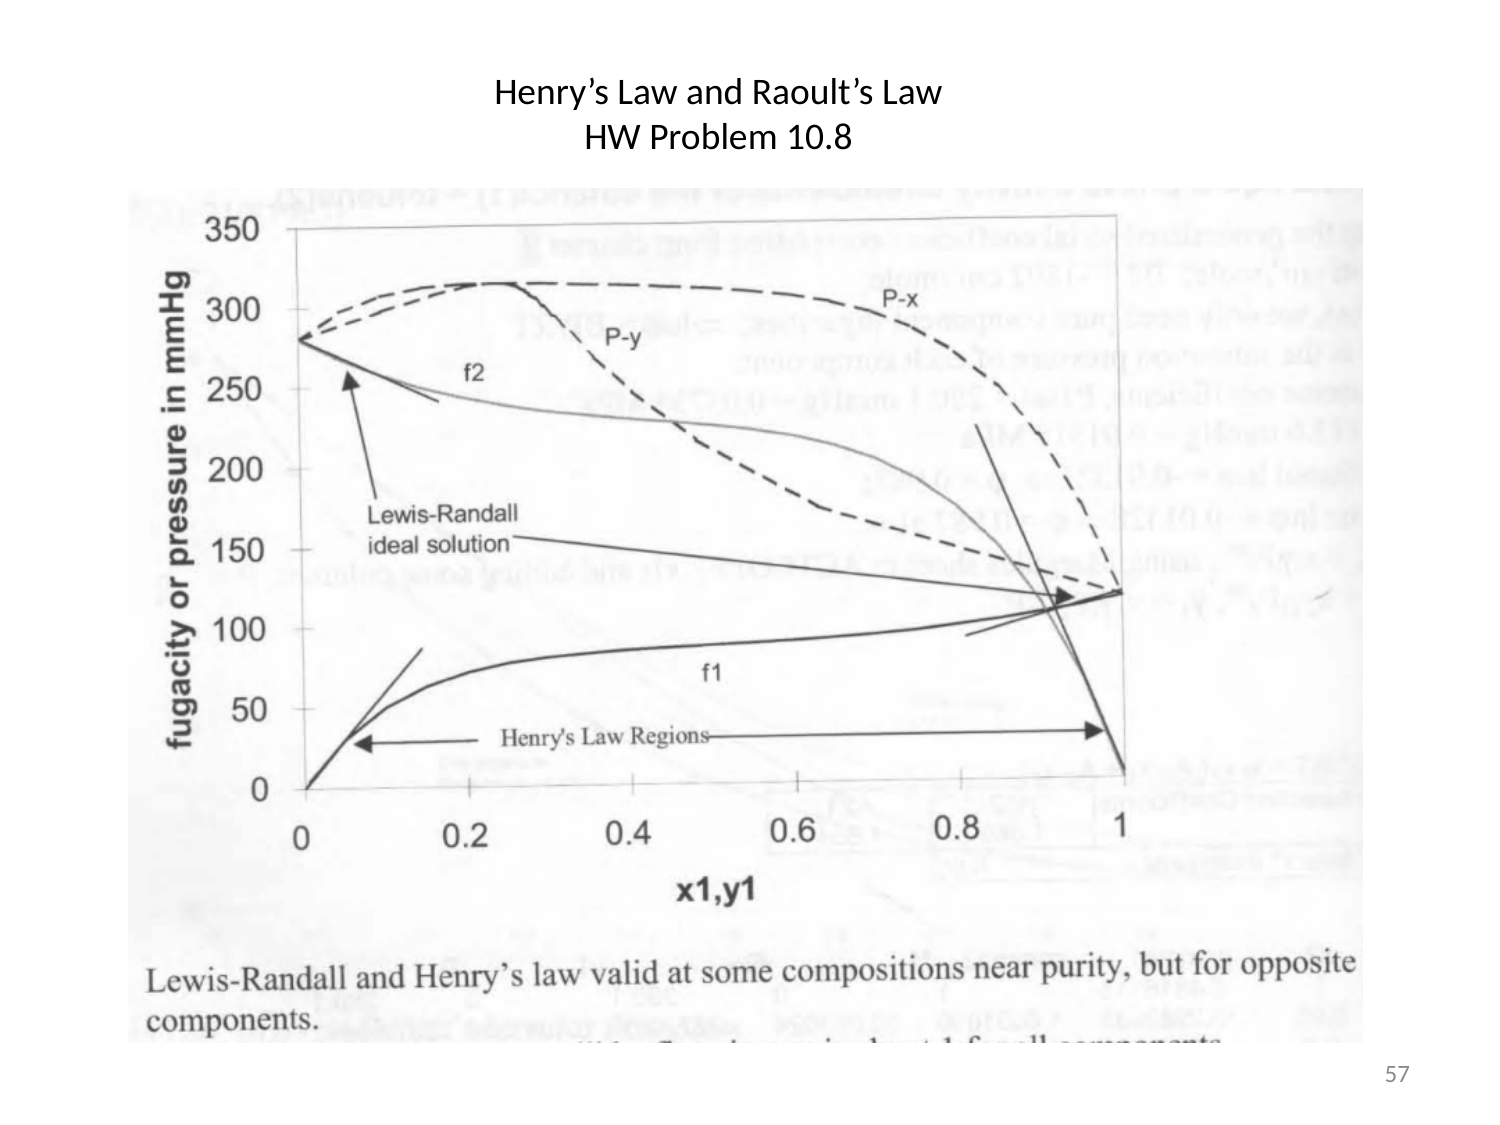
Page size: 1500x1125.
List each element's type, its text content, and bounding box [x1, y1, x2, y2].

text_box Henry’s Law and Raoult’s Law HW Problem 10.8 [479, 59, 958, 165]
picture [128, 187, 1363, 1043]
slide_number 57 [1074, 1042, 1425, 1103]
